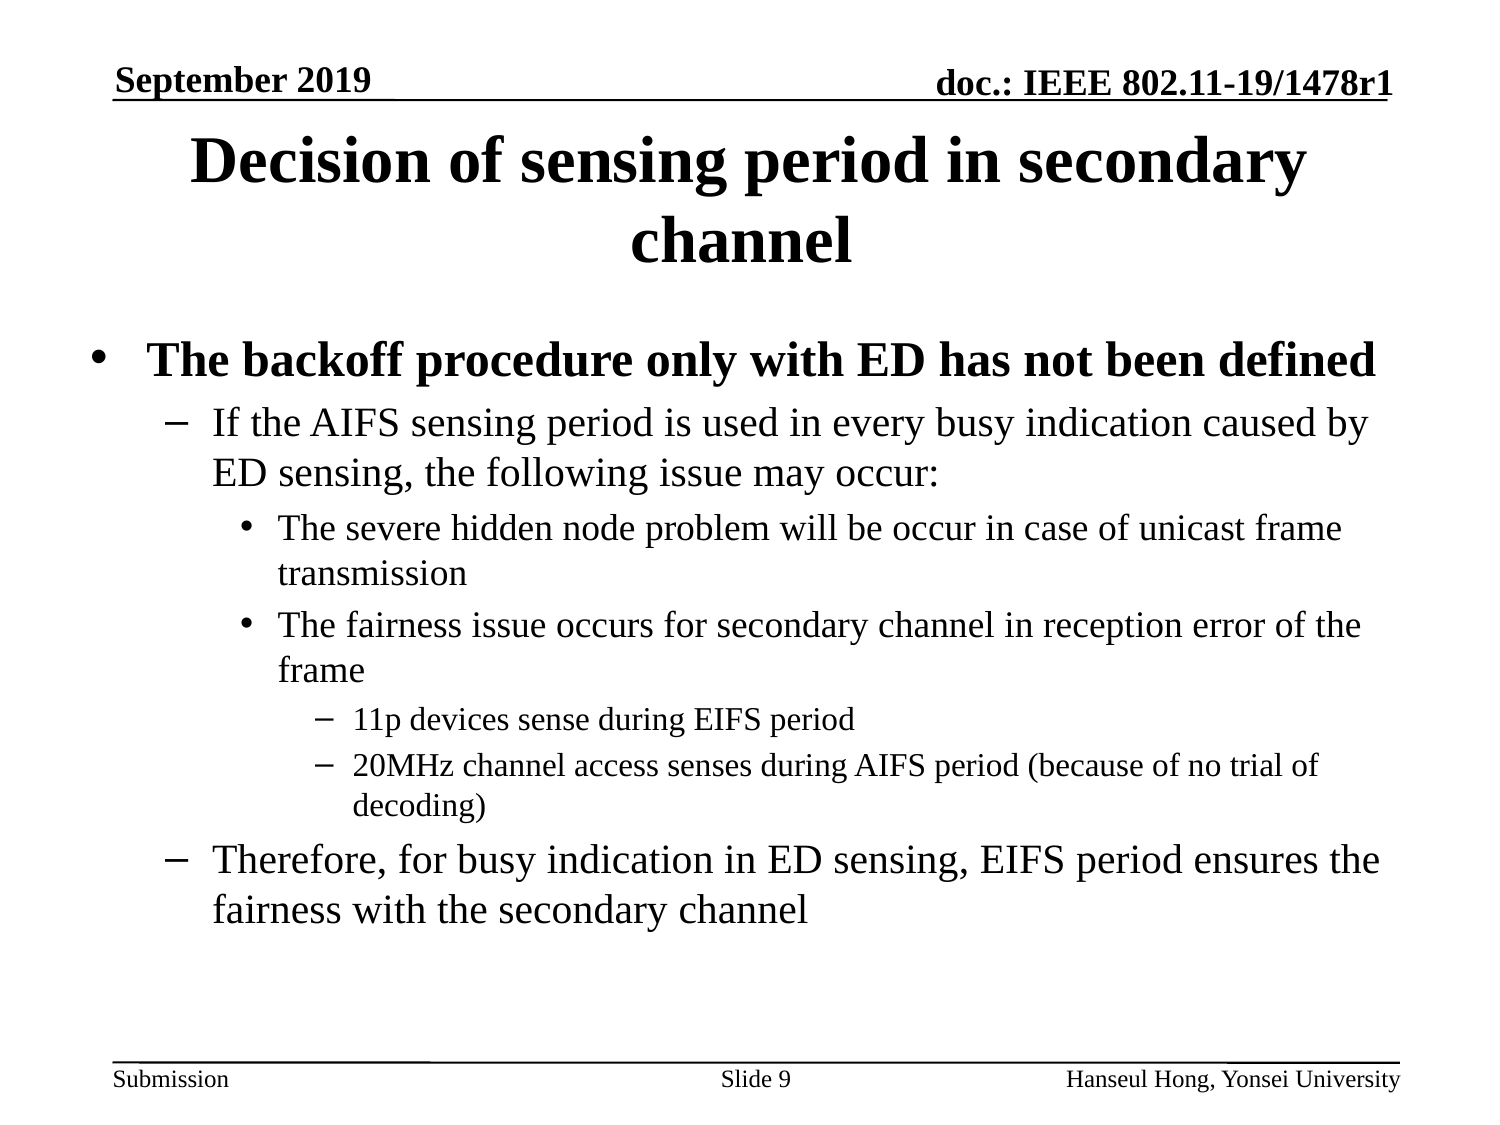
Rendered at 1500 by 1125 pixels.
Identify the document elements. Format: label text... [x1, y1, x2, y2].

list The backoff procedure only with ED has not been defined If the AIFS sensing period is used in every busy indication caused by ED sensing, the following issue may occur: The severe hidden node problem will be occur in case of unicast frame transmission The fairness issue occurs for secondary channel in reception error of the frame 11p devices sense during EIFS period 20MHz channel access senses during AIFS period (because of no trial of decoding) Therefore, for busy indication in ED sensing, EIFS period ensures the fairness with the secondary channel [74, 318, 1426, 1062]
title Decision of sensing period in secondary channel [74, 101, 1426, 290]
